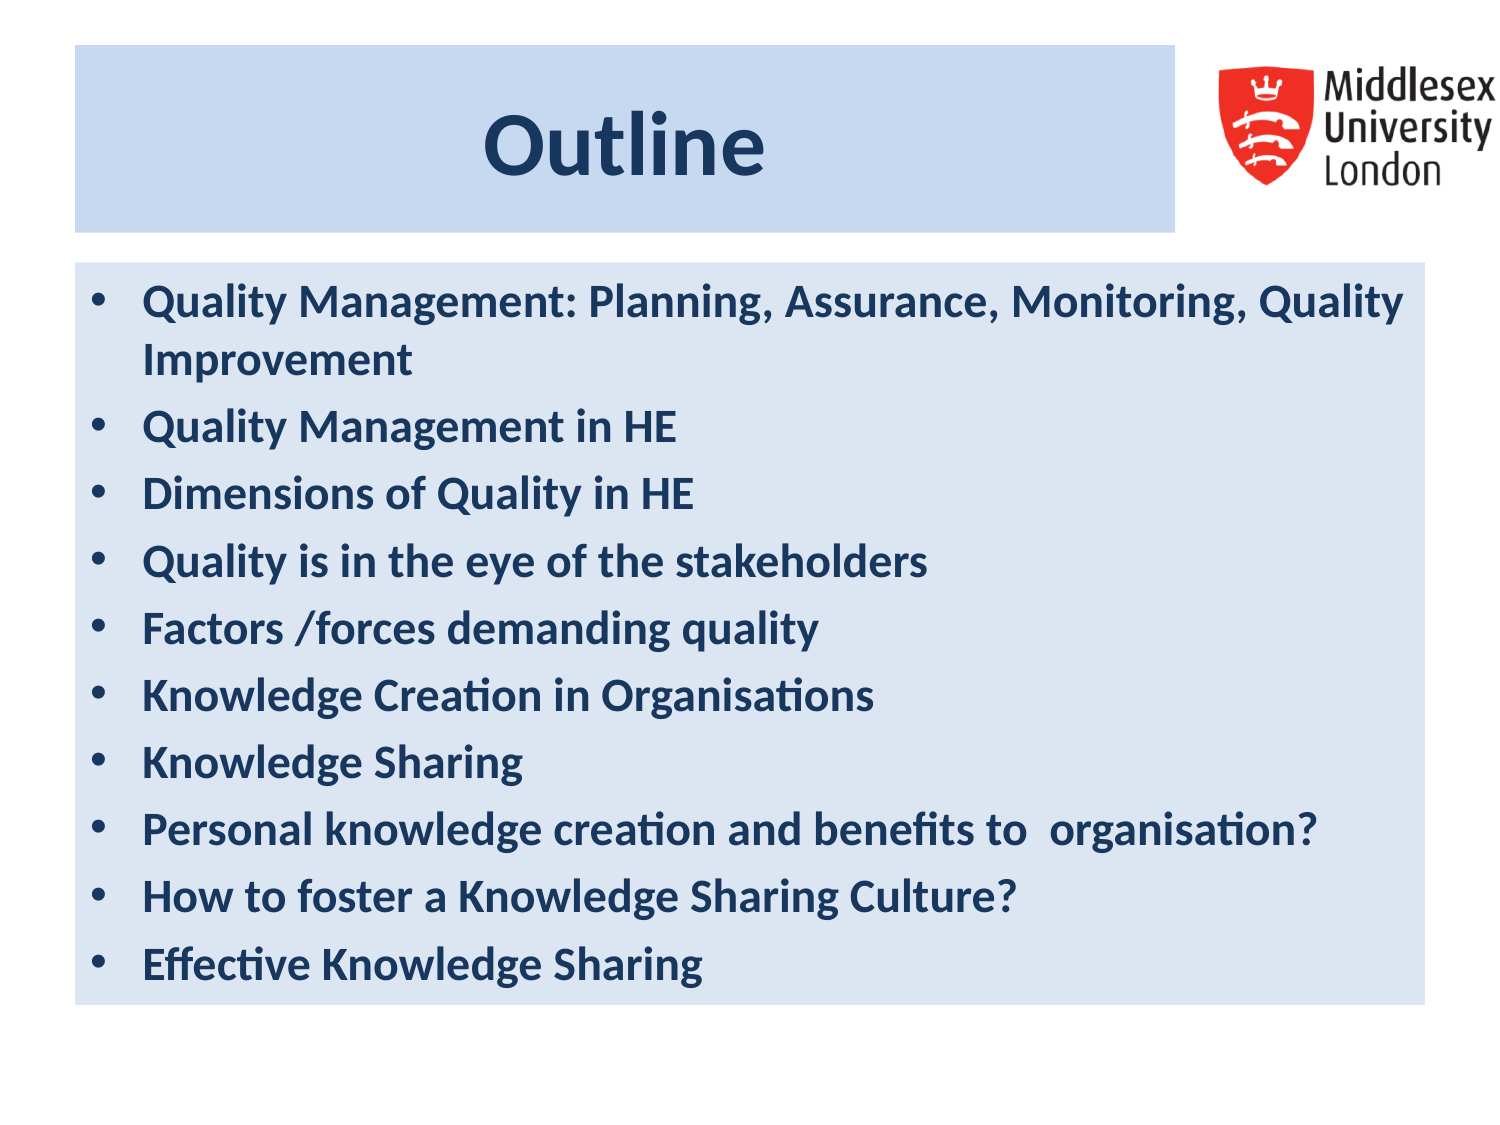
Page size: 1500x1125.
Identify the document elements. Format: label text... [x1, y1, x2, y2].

list Quality Management: Planning, Assurance, Monitoring, Quality Improvement Quality Management in HE Dimensions of Quality in HE Quality is in the eye of the stakeholders Factors /forces demanding quality Knowledge Creation in Organisations Knowledge Sharing Personal knowledge creation and benefits to organisation? How to foster a Knowledge Sharing Culture? Effective Knowledge Sharing [75, 262, 1425, 1005]
picture [1210, 58, 1500, 197]
title Outline [75, 45, 1176, 233]
